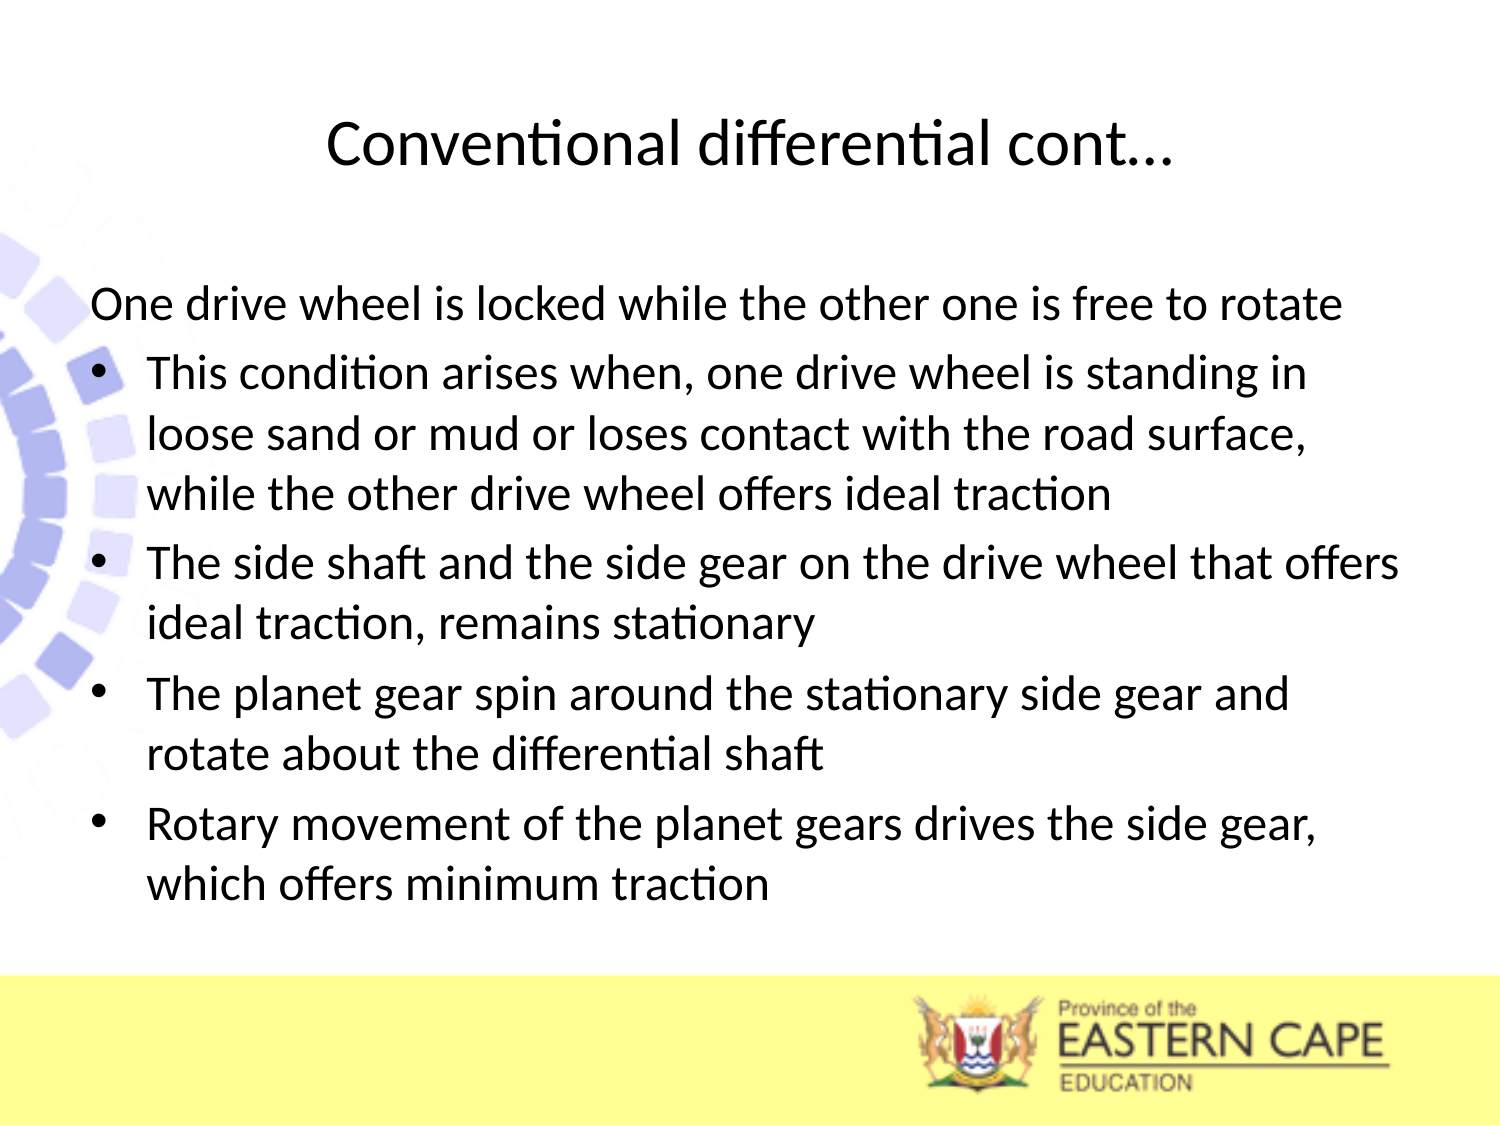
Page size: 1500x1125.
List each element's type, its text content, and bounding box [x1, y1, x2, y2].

picture [0, 0, 1500, 1125]
list One drive wheel is locked while the other one is free to rotate This condition arises when, one drive wheel is standing in loose sand or mud or loses contact with the road surface, while the other drive wheel offers ideal traction The side shaft and the side gear on the drive wheel that offers ideal traction, remains stationary The planet gear spin around the stationary side gear and rotate about the differential shaft Rotary movement of the planet gears drives the side gear, which offers minimum traction [74, 262, 1426, 951]
title Conventional differential cont… [74, 44, 1426, 233]
